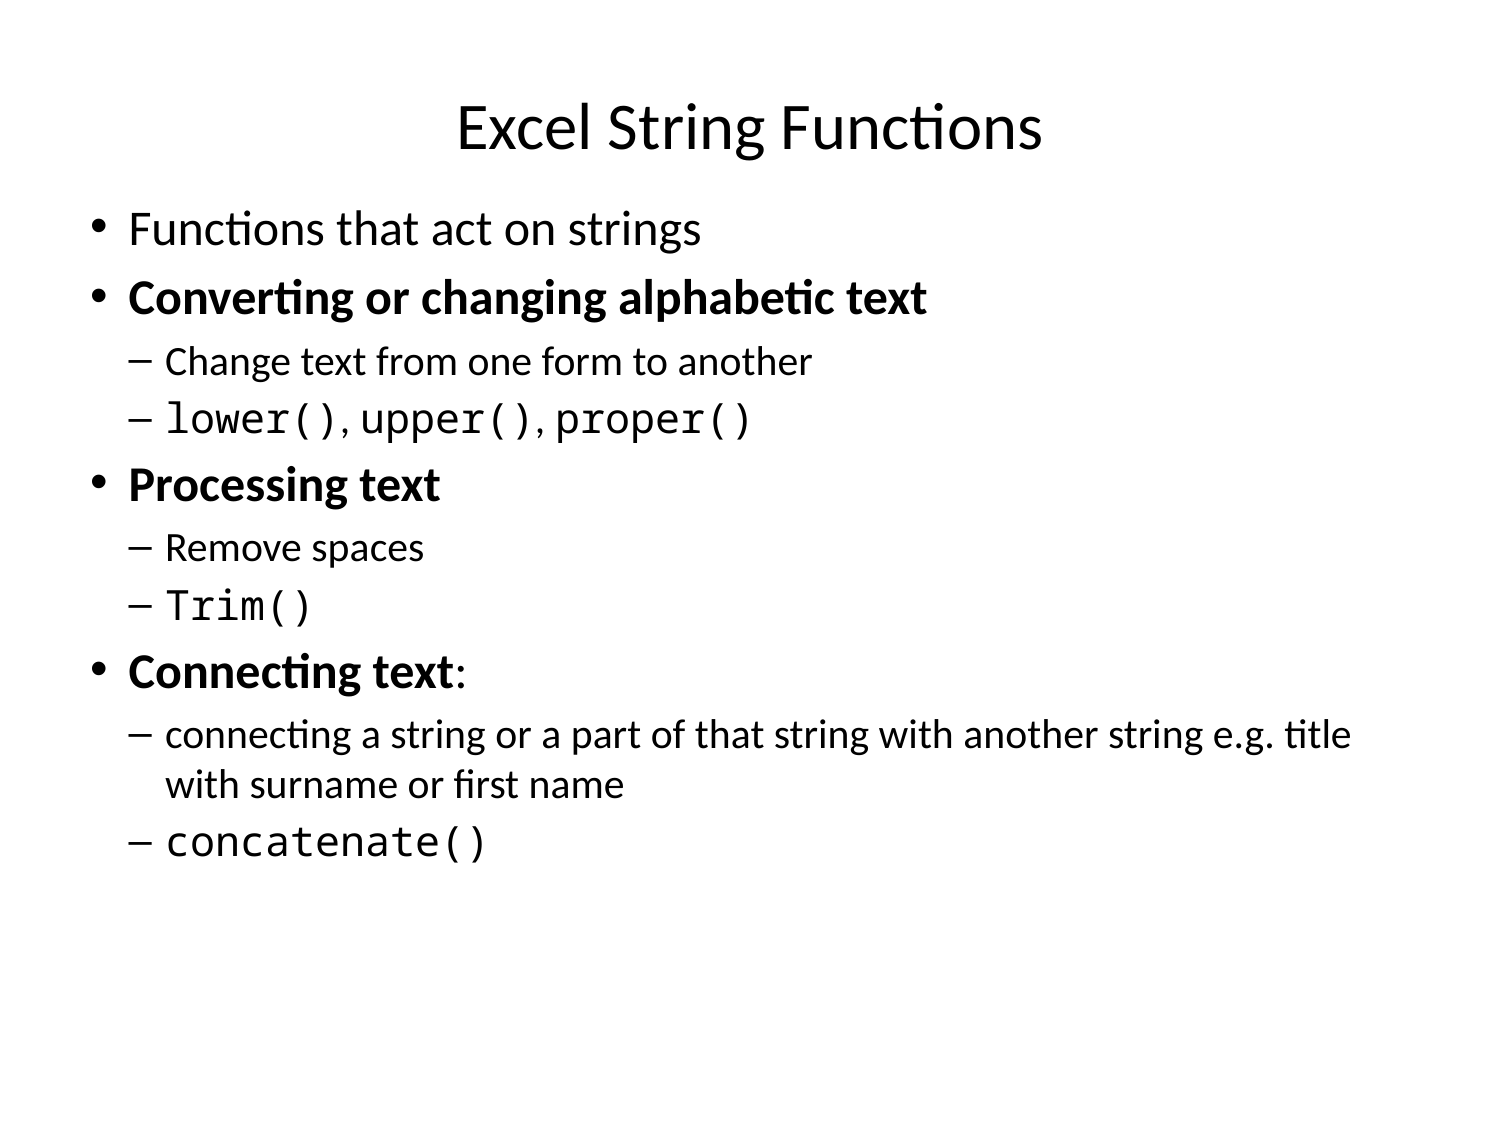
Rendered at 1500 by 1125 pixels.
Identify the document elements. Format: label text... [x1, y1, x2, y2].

title Excel String Functions [75, 45, 1425, 187]
list Functions that act on strings Converting or changing alphabetic text Change text from one form to another lower(), upper(), proper() Processing text Remove spaces Trim() Connecting text: connecting a string or a part of that string with another string e.g. title with surname or first name concatenate() [75, 187, 1425, 1013]
